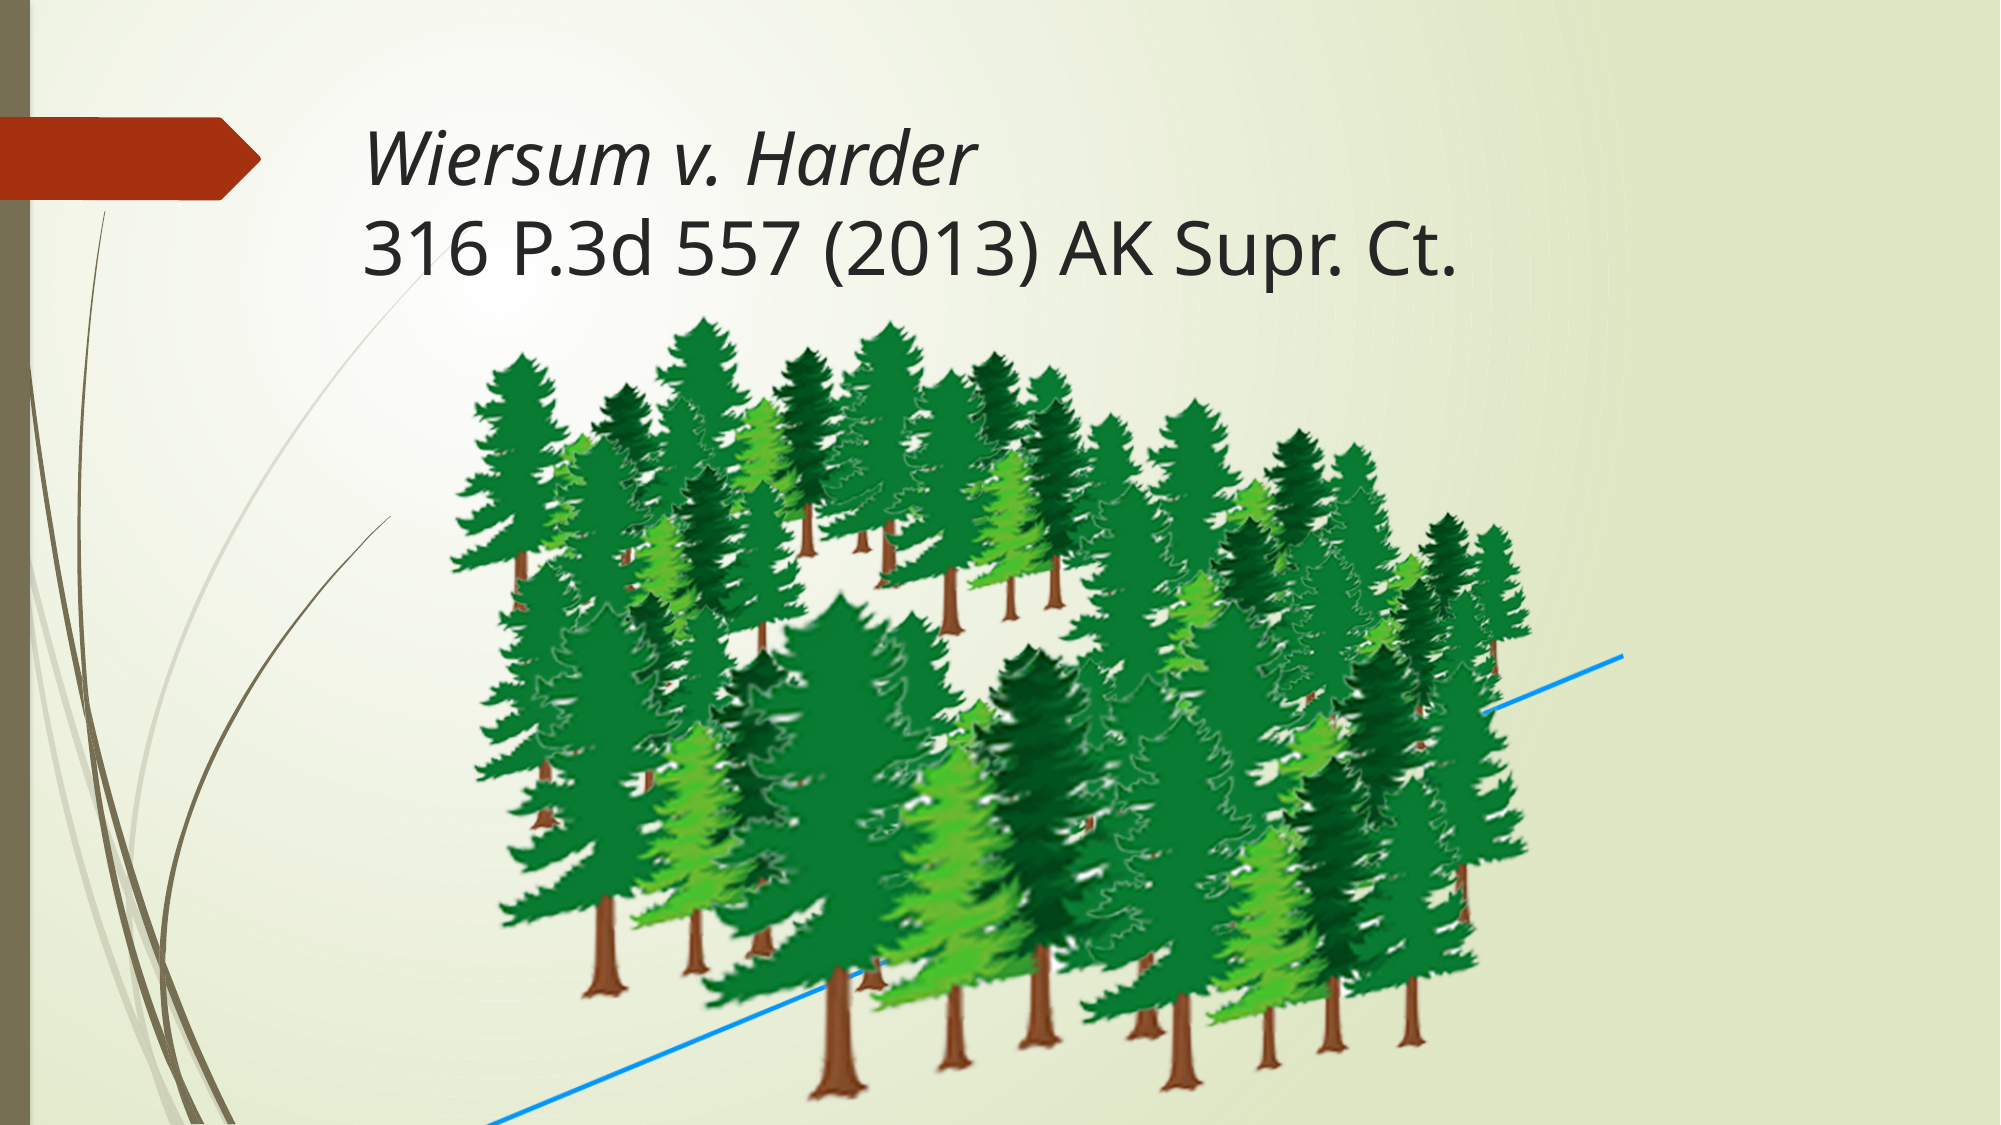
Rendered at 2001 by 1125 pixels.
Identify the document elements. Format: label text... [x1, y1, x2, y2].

title Wiersum v. Harder 316 P.3d 557 (2013) AK Supr. Ct. [347, 102, 1977, 313]
picture [68, 294, 1932, 1125]
